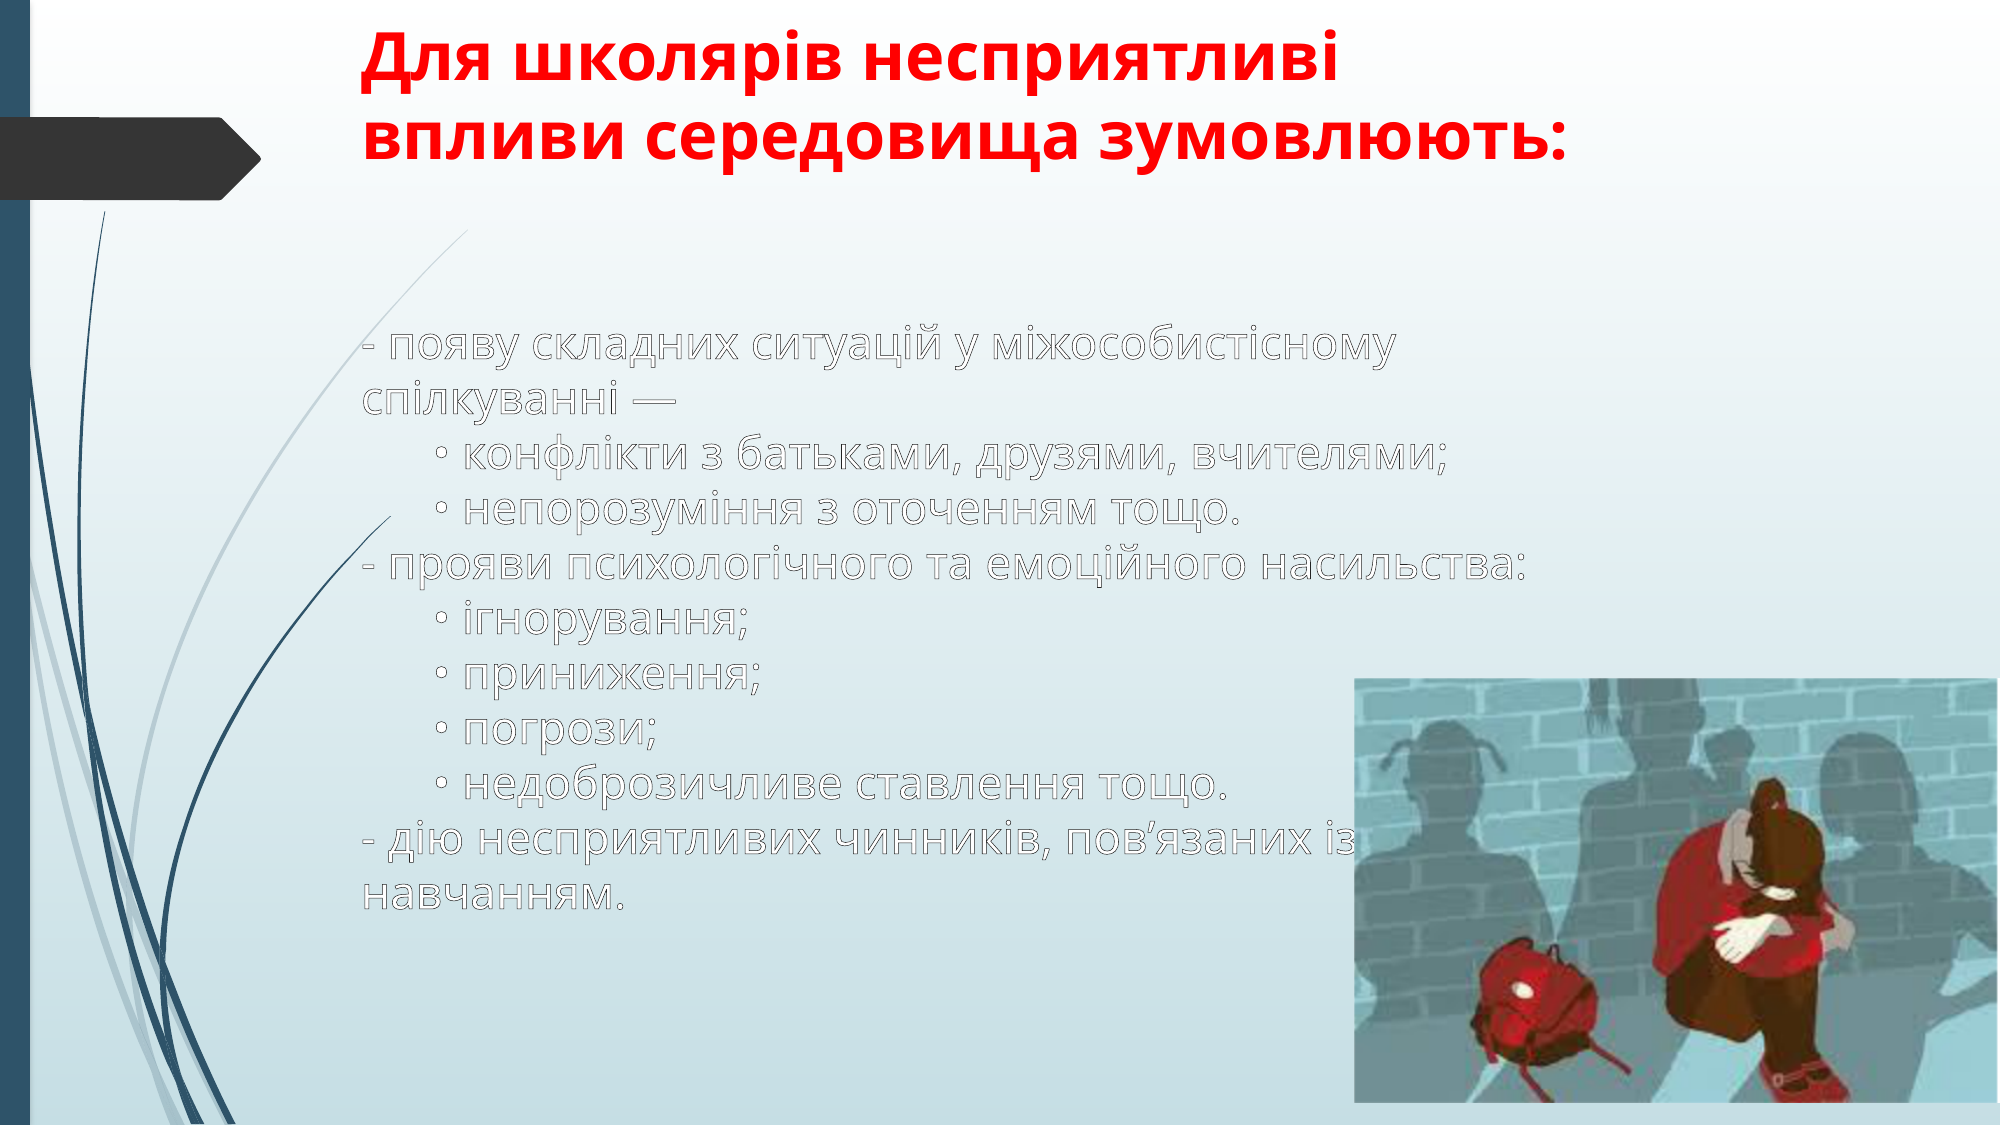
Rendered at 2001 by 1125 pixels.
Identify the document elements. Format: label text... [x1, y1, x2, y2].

picture [1353, 678, 2000, 1104]
text_box Для школярів несприятливі впливи середовища зумовлюють: - появу складних ситуацій у міжособистісному спілкуванні — • конфлікти з батьками, друзями, вчителями; • непорозуміння з оточенням тощо. - прояви психологічного та емоційного насильства: • ігнорування; • приниження; • погрози; • недоброзичливе ставлення тощо. - дію несприятливих чинників, пов’язаних із навчанням. [266, 0, 1590, 981]
